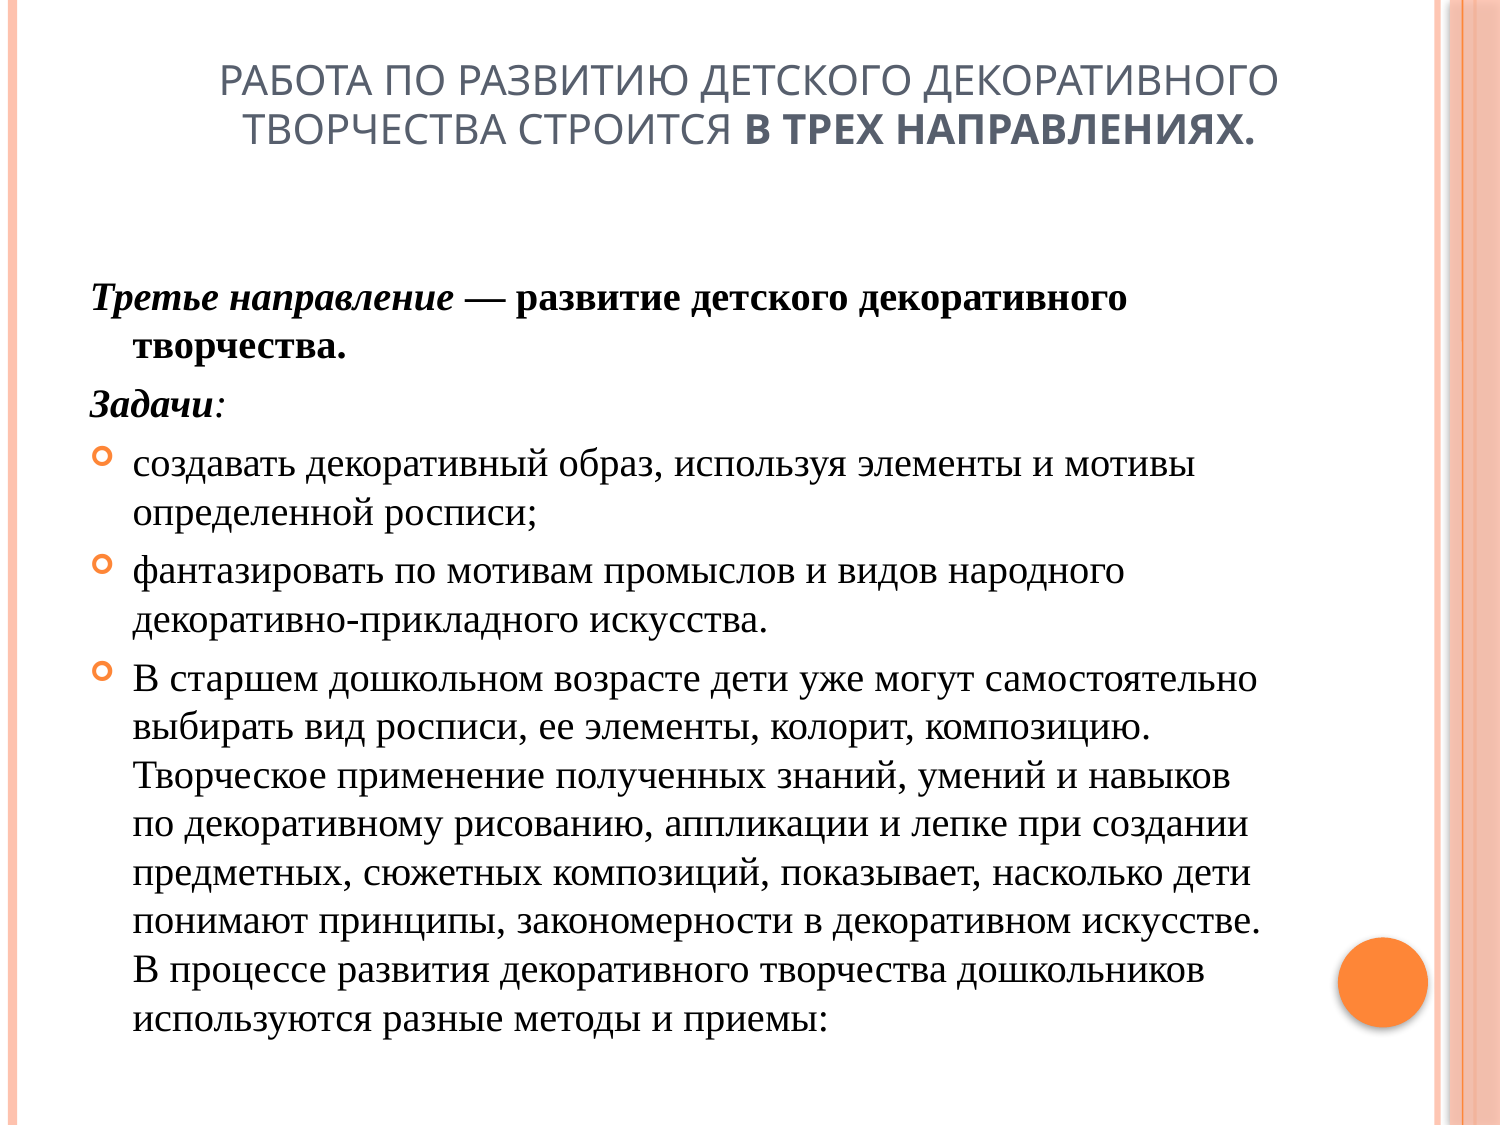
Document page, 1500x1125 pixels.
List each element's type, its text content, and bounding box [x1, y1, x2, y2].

title Работа по развитию детского декоративного творчества строится в трех направлениях. [75, 45, 1424, 161]
list Третье направление — развитие детского декоративного творчества. Задачи: создавать декоративный образ, используя элементы и мотивы определенной росписи; фантазировать по мотивам промыслов и видов народного декоративно-прикладного искусства. В старшем дошкольном возрасте дети уже могут самостоятельно выбирать вид росписи, ее элементы, колорит, композицию. Творческое применение полученных знаний, умений и навыков по декора­тивному рисованию, аппликации и лепке при создании предметных, сюжетных композиций, показывает, насколько дети понимают принципы, закономерности в декоративном искусстве. В процессе развития декоративного творчества дошкольников используются разные методы и приемы: [75, 262, 1300, 1062]
